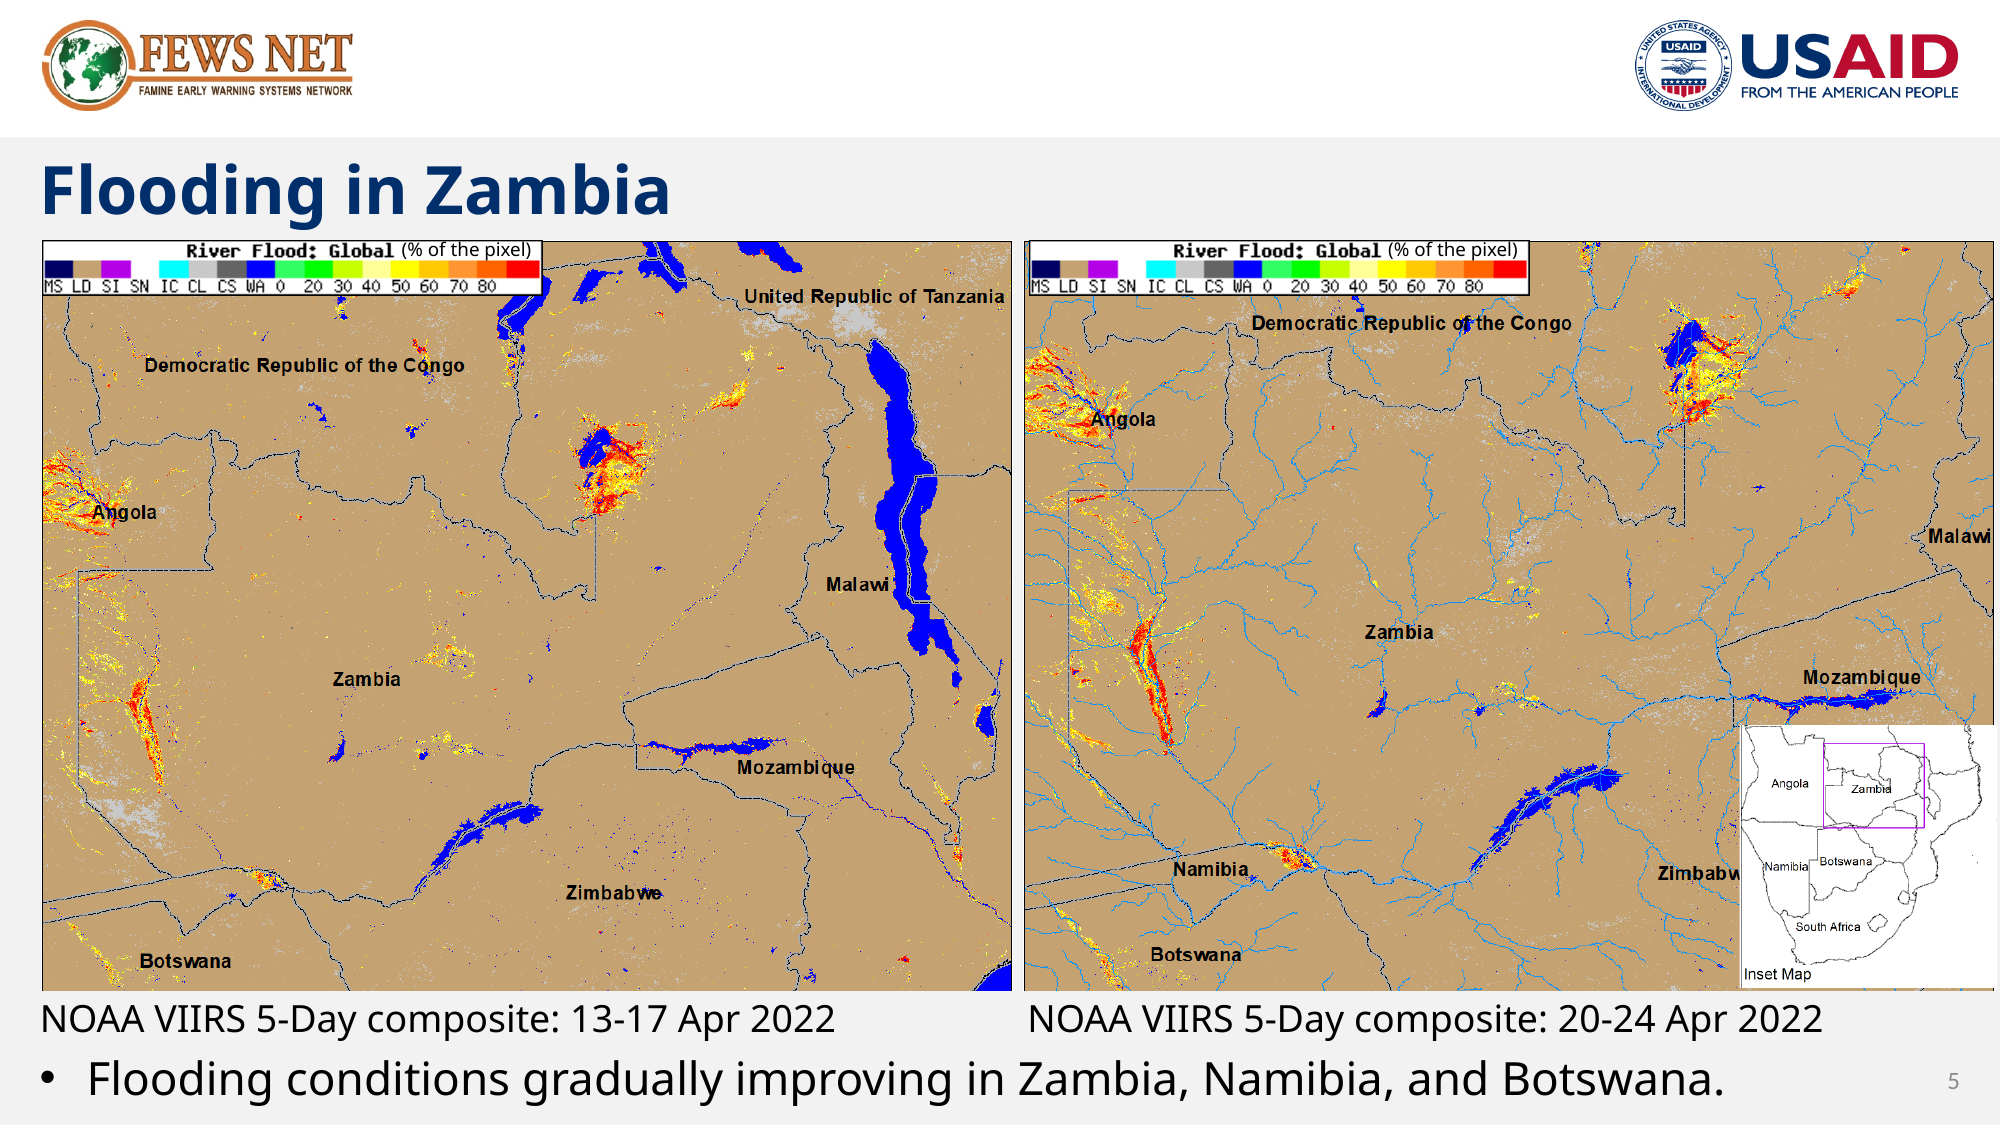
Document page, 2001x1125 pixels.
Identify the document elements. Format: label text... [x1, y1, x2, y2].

title Flooding in Zambia [24, 127, 1825, 248]
text_box Flooding conditions gradually improving in Zambia, Namibia, and Botswana. [24, 1041, 1806, 1112]
text_box NOAA VIIRS 5-Day composite: 13-17 Apr 2022 [24, 987, 888, 1041]
picture [1023, 239, 1998, 991]
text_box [42, 229, 544, 296]
text_box NOAA VIIRS 5-Day composite: 20-24 Apr 2022 [1012, 989, 1875, 1048]
picture [41, 240, 1013, 991]
picture [1635, 20, 1958, 111]
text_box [1029, 229, 1530, 296]
picture [42, 20, 353, 111]
